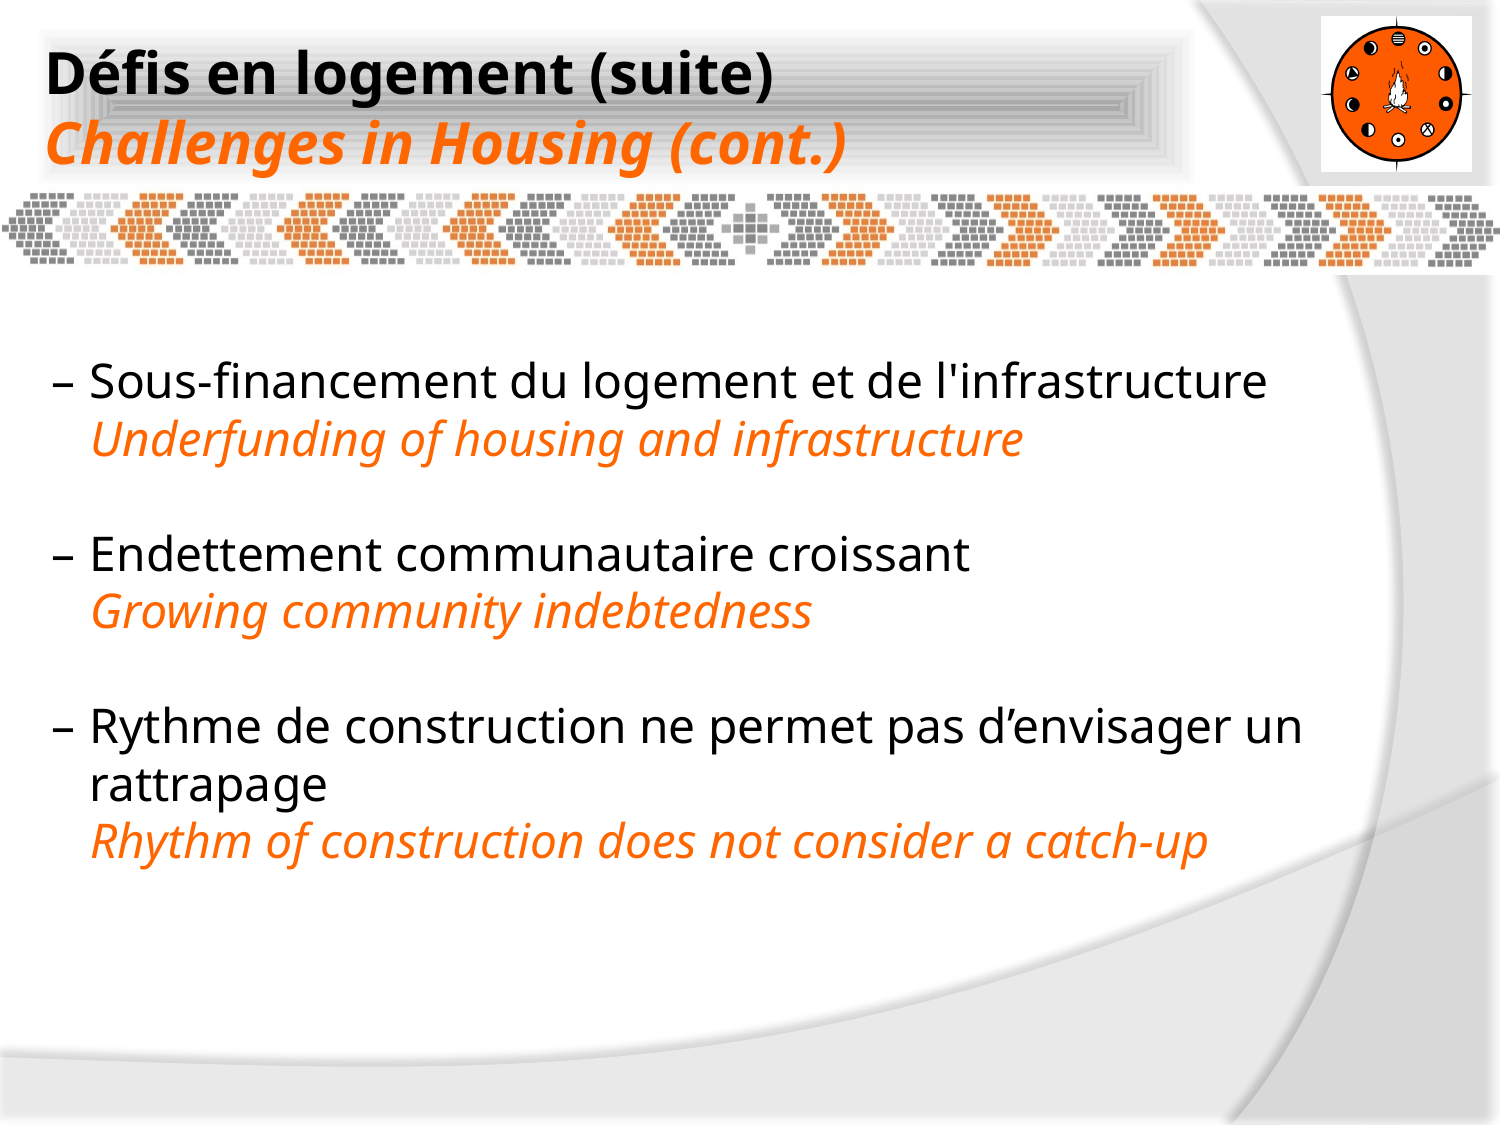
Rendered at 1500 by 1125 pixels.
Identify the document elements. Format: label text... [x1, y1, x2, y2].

picture [2, 185, 1500, 275]
title Défis en logement (suite) Challenges in Housing (cont.) [37, 27, 1197, 178]
text_box – Sous-financement du logement et de l'infrastructure Underfunding of housing and infrastructure – Endettement communautaire croissant Growing community indebtedness – Rythme de construction ne permet pas d’envisager un rattrapage Rhythm of construction does not consider a catch-up [37, 343, 1380, 876]
picture [1321, 16, 1473, 173]
